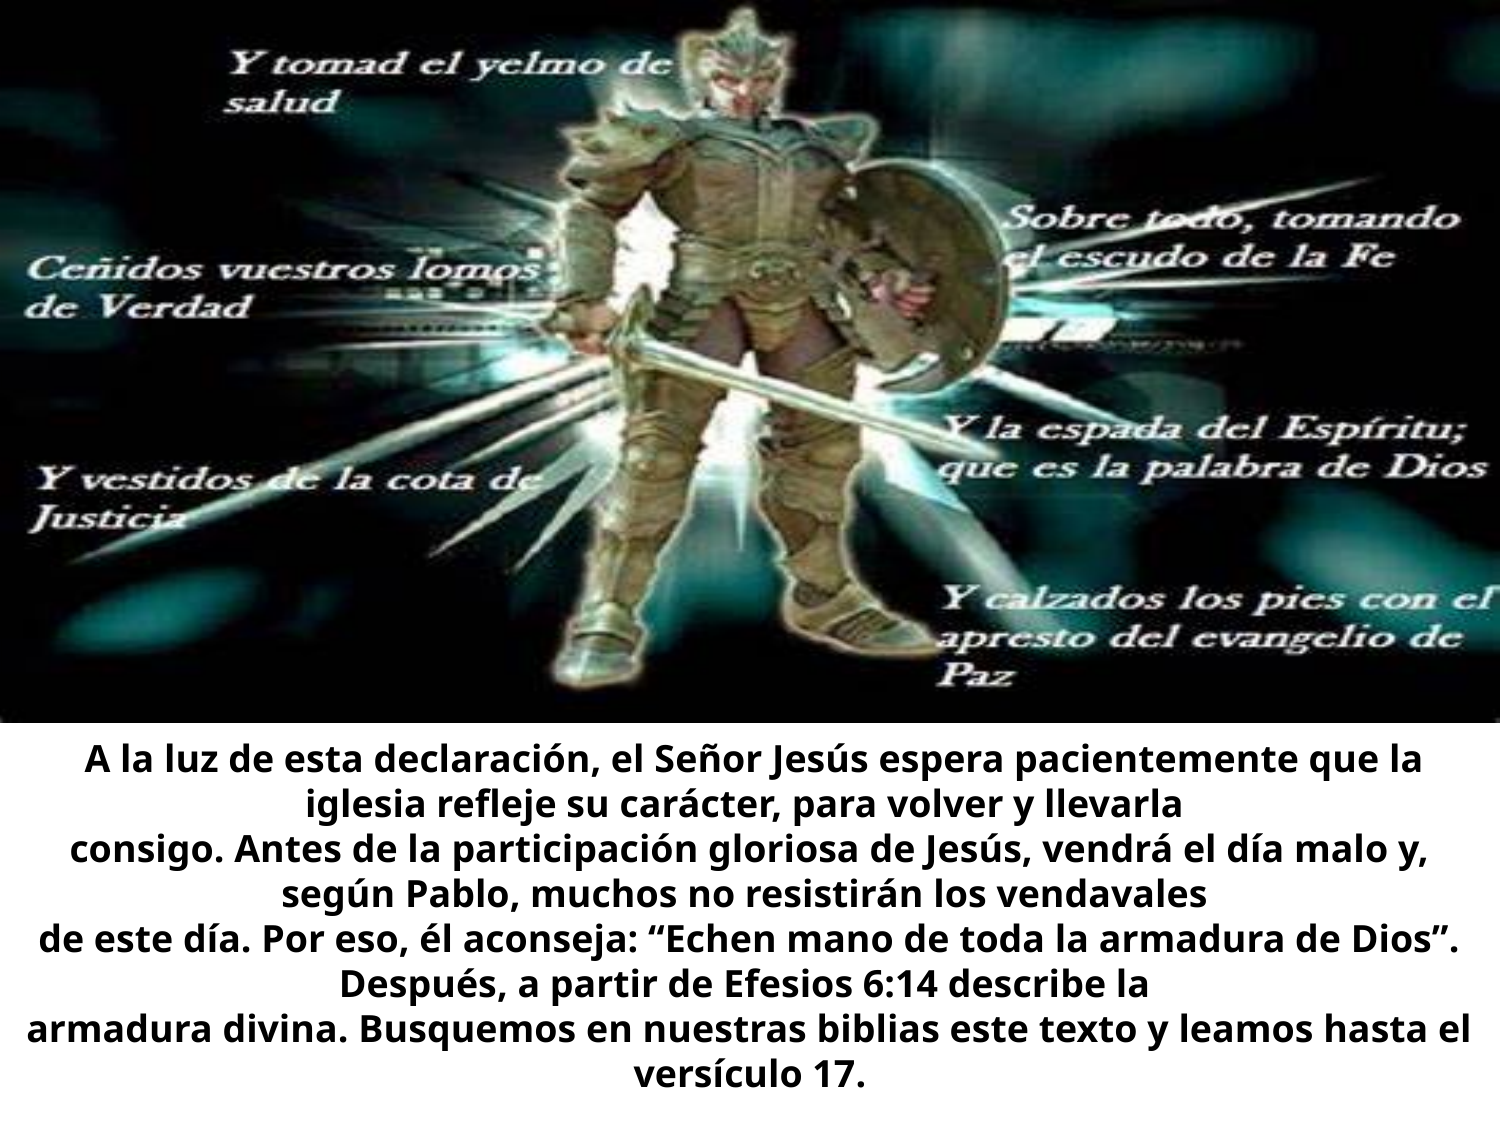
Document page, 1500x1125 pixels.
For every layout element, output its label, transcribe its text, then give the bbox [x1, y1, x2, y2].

text_box A la luz de esta declaración, el Señor Jesús espera pacientemente que la iglesia refleje su carácter, para volver y llevarla consigo. Antes de la participación gloriosa de Jesús, vendrá el día malo y, según Pablo, muchos no resistirán los vendavales de este día. Por eso, él aconseja: “Echen mano de toda la armadura de Dios”. Después, a partir de Efesios 6:14 describe la armadura divina. Busquemos en nuestras biblias este texto y leamos hasta el versículo 17. [0, 727, 1500, 1103]
picture [0, 0, 1500, 723]
